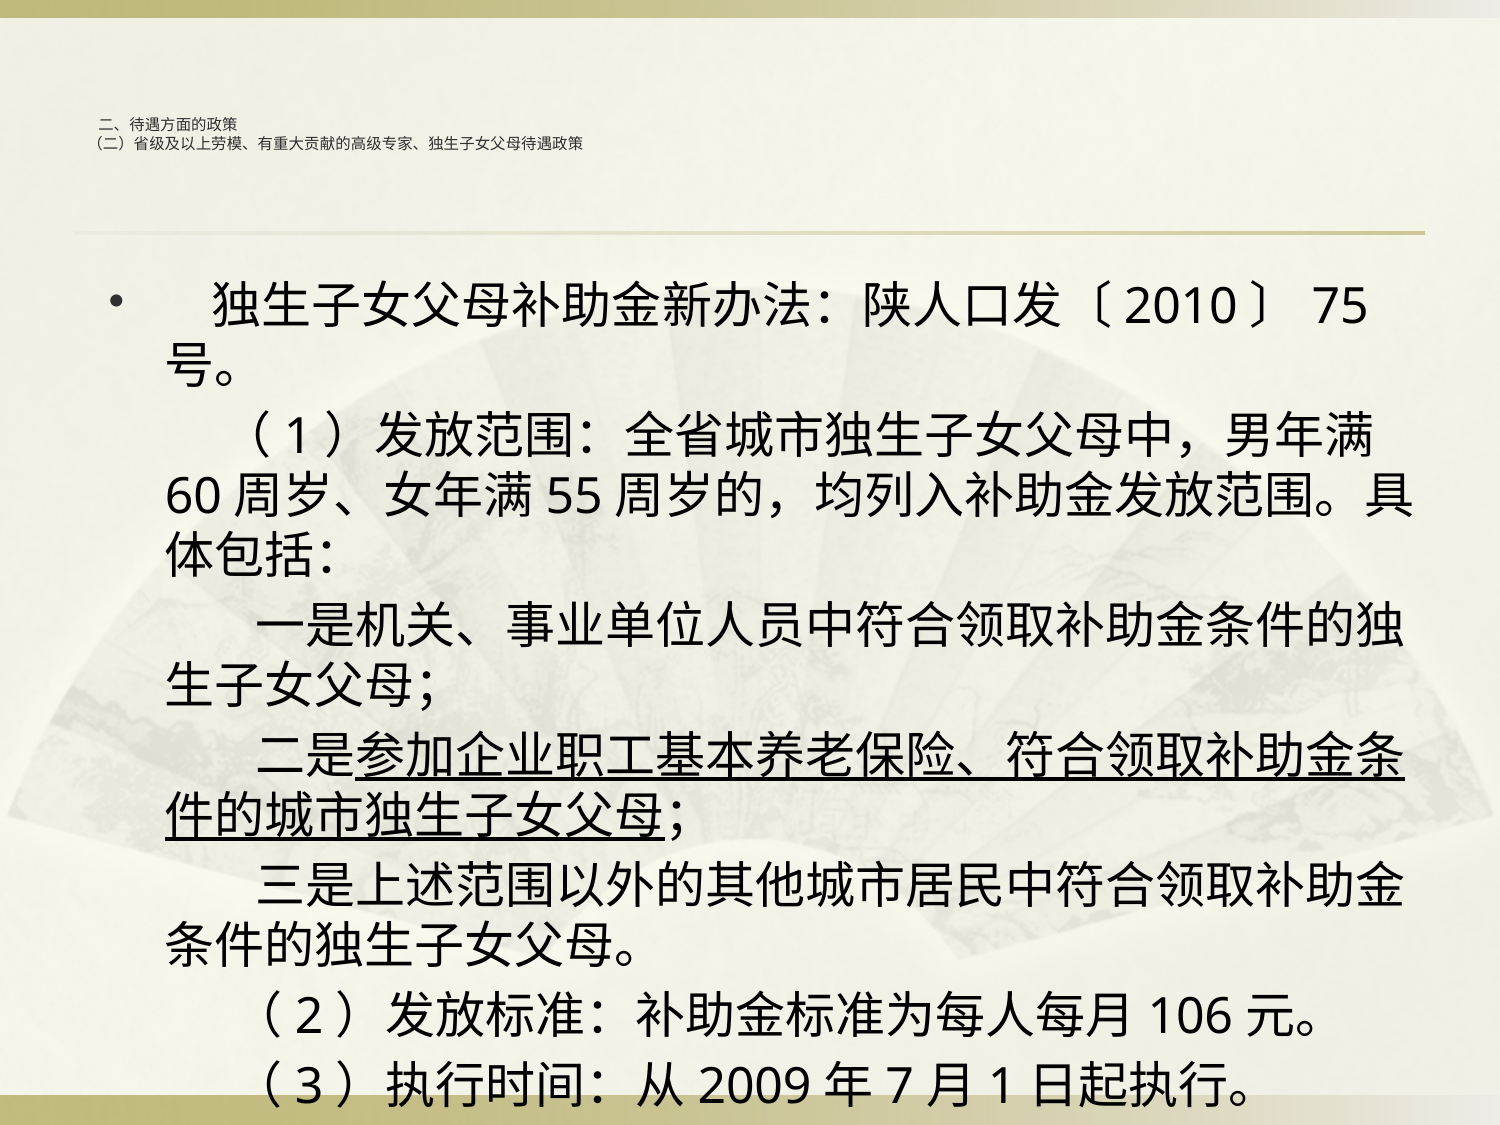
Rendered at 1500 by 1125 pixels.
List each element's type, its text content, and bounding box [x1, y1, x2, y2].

list 独生子女父母补助金新办法：陕人口发〔2010〕75号。 （1）发放范围：全省城市独生子女父母中，男年满60周岁、女年满55周岁的，均列入补助金发放范围。具体包括： 一是机关、事业单位人员中符合领取补助金条件的独生子女父母； 二是参加企业职工基本养老保险、符合领取补助金条件的城市独生子女父母； 三是上述范围以外的其他城市居民中符合领取补助金条件的独生子女父母。 （2）发放标准：补助金标准为每人每月106元。 （3）执行时间：从2009年7月1日起执行。 [93, 210, 1444, 942]
title 二、待遇方面的政策 （二）省级及以上劳模、有重大贡献的高级专家、独生子女父母待遇政策 [58, 82, 1409, 188]
